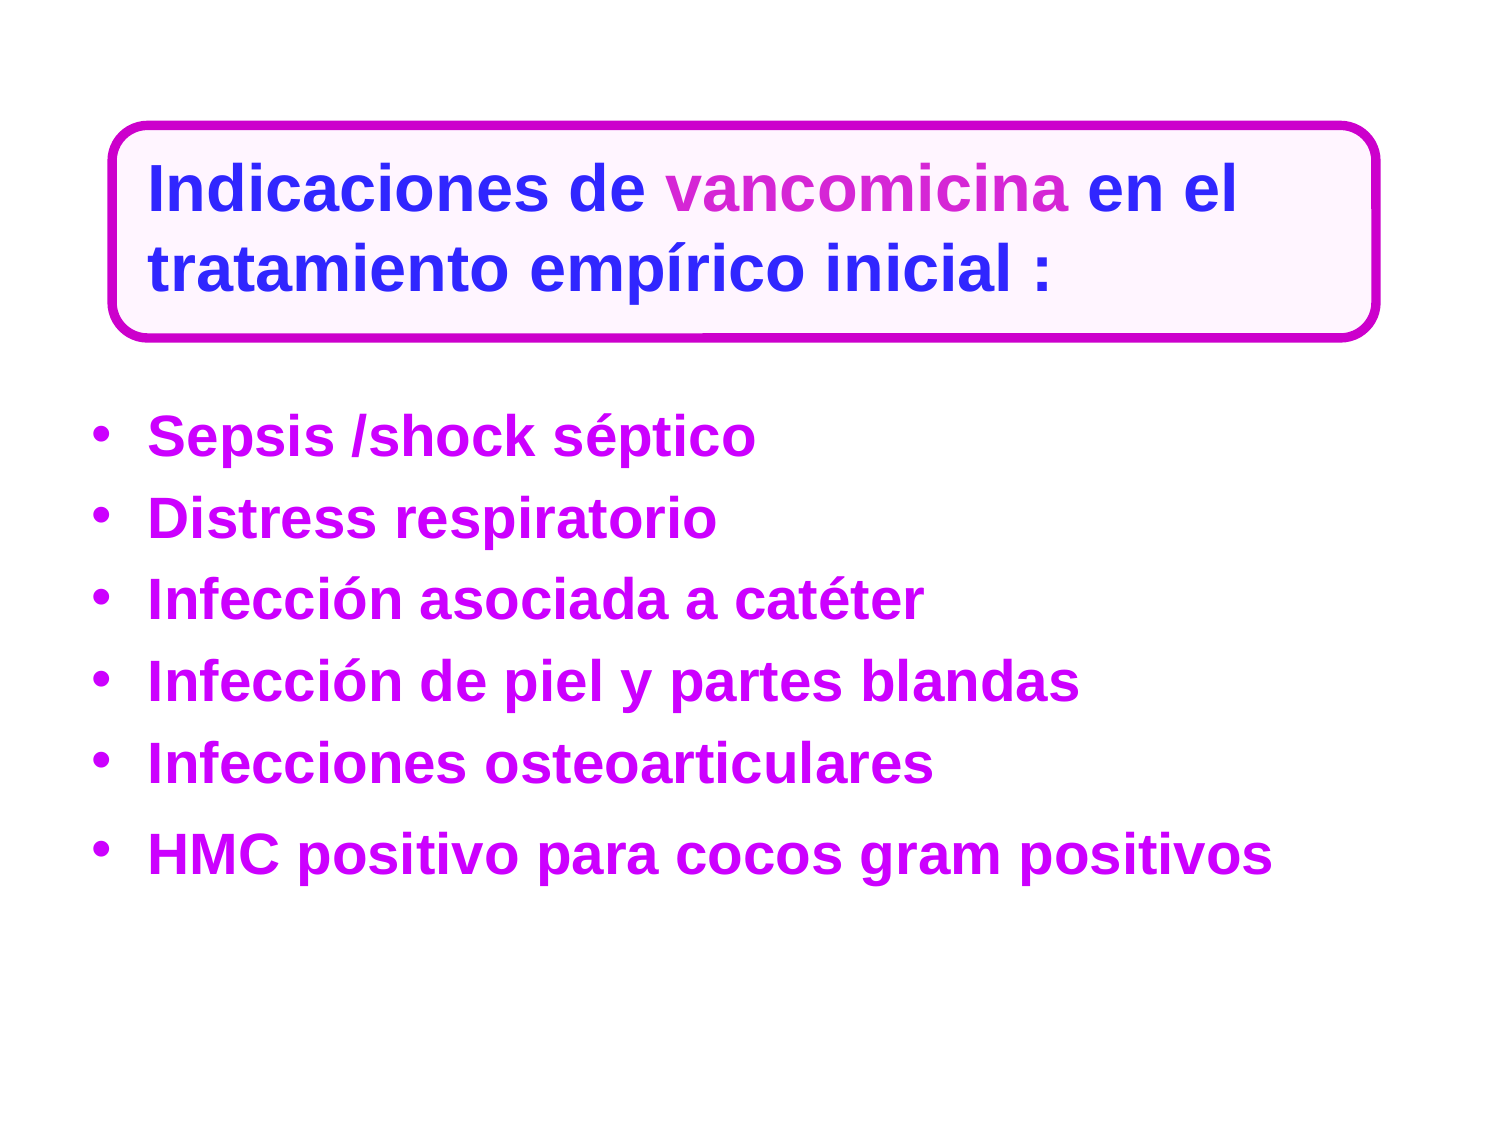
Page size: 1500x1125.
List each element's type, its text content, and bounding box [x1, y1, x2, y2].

list Indicaciones de vancomicina en el tratamiento empírico inicial : Sepsis /shock séptico Distress respiratorio Infección asociada a catéter Infección de piel y partes blandas Infecciones osteoarticulares HMC positivo para cocos gram positivos [76, 137, 1427, 1022]
text_box [109, 123, 1379, 341]
